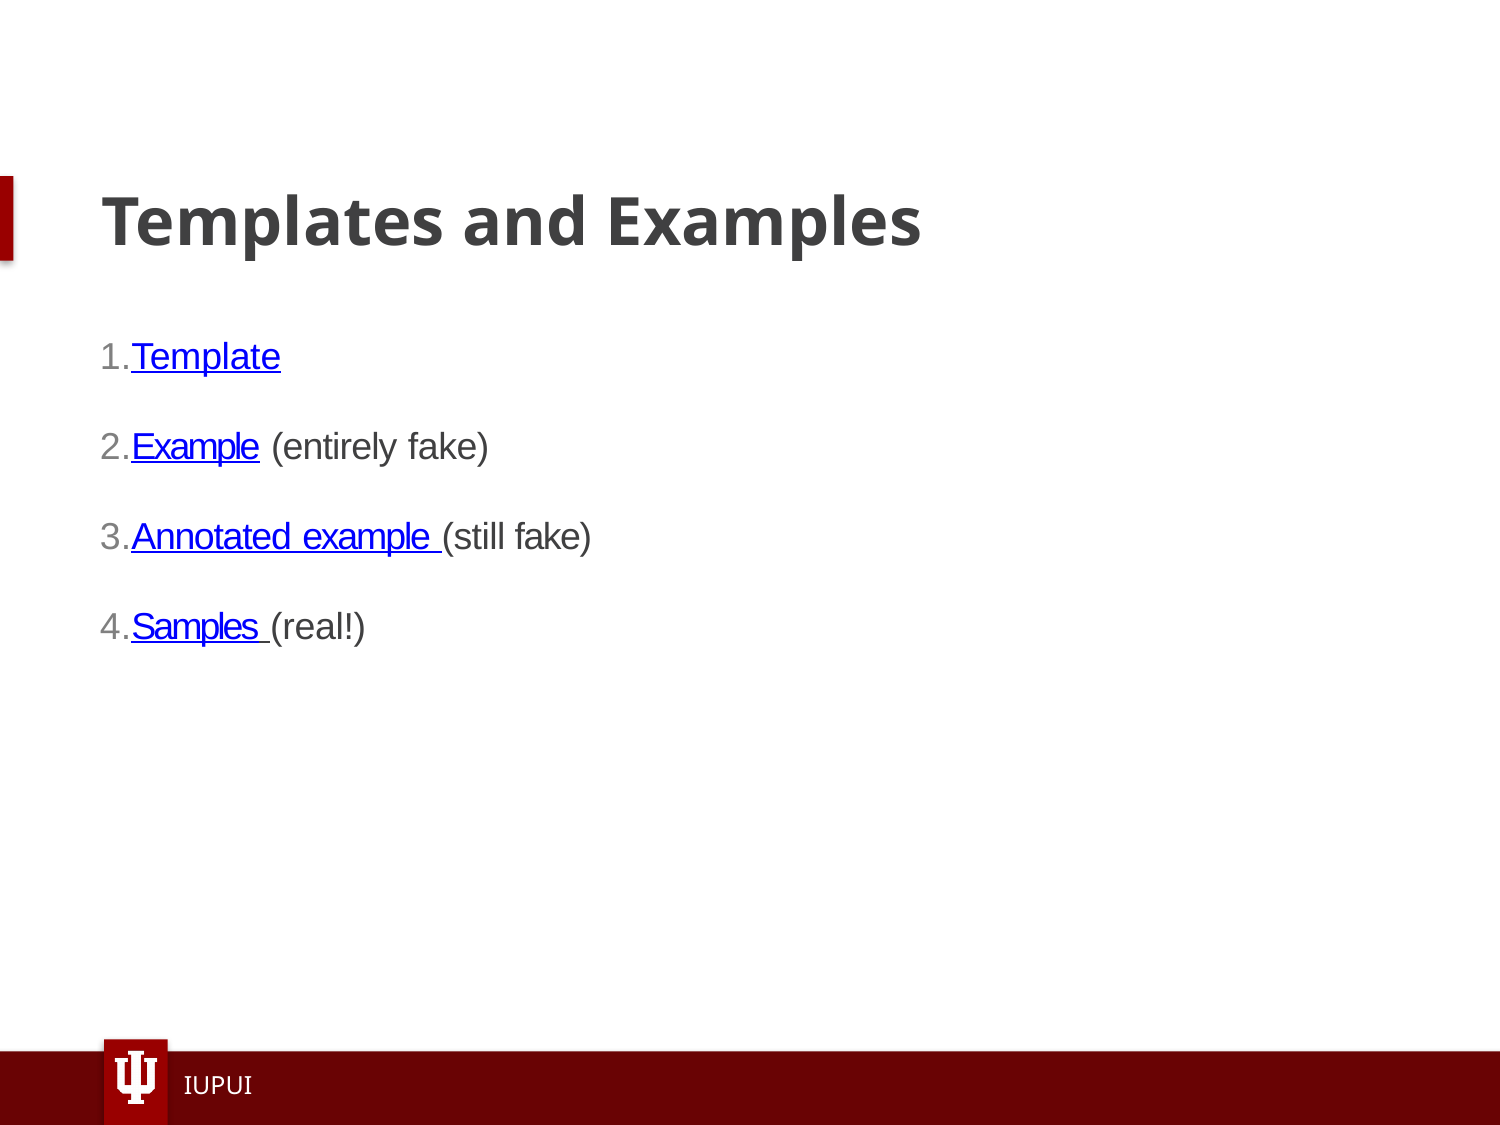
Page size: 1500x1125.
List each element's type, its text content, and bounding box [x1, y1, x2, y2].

list Template Example (entirely fake) Annotated example (still fake) Samples (real!) [85, 324, 1400, 1000]
title Templates and Examples [86, 166, 1400, 271]
